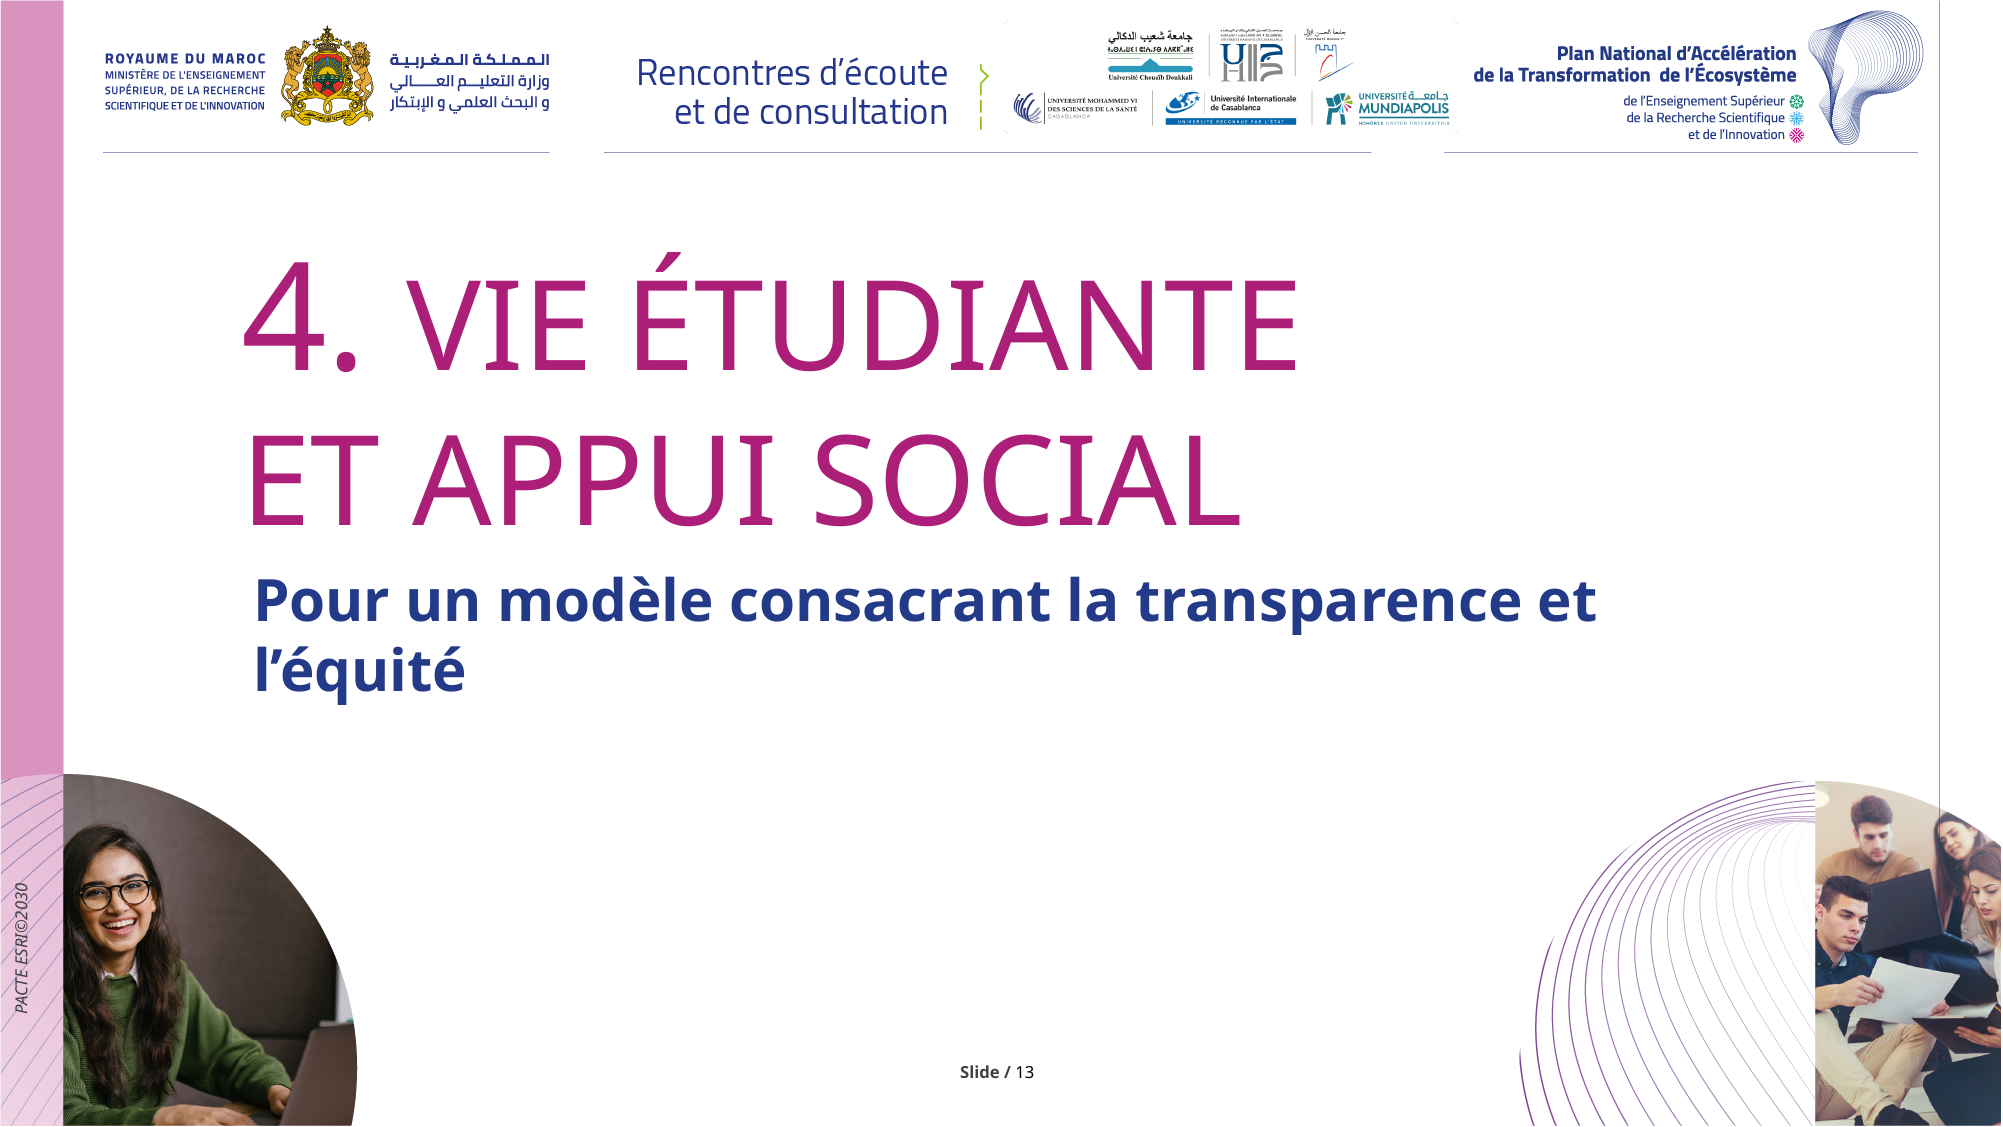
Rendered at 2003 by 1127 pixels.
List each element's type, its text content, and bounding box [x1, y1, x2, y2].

text_box Pour un modèle consacrant la transparence et l’équité [251, 561, 1727, 704]
picture [0, 0, 2001, 1126]
text_box 4. VIE ÉTUDIANTE ET APPUI SOCIAL [226, 212, 1901, 558]
